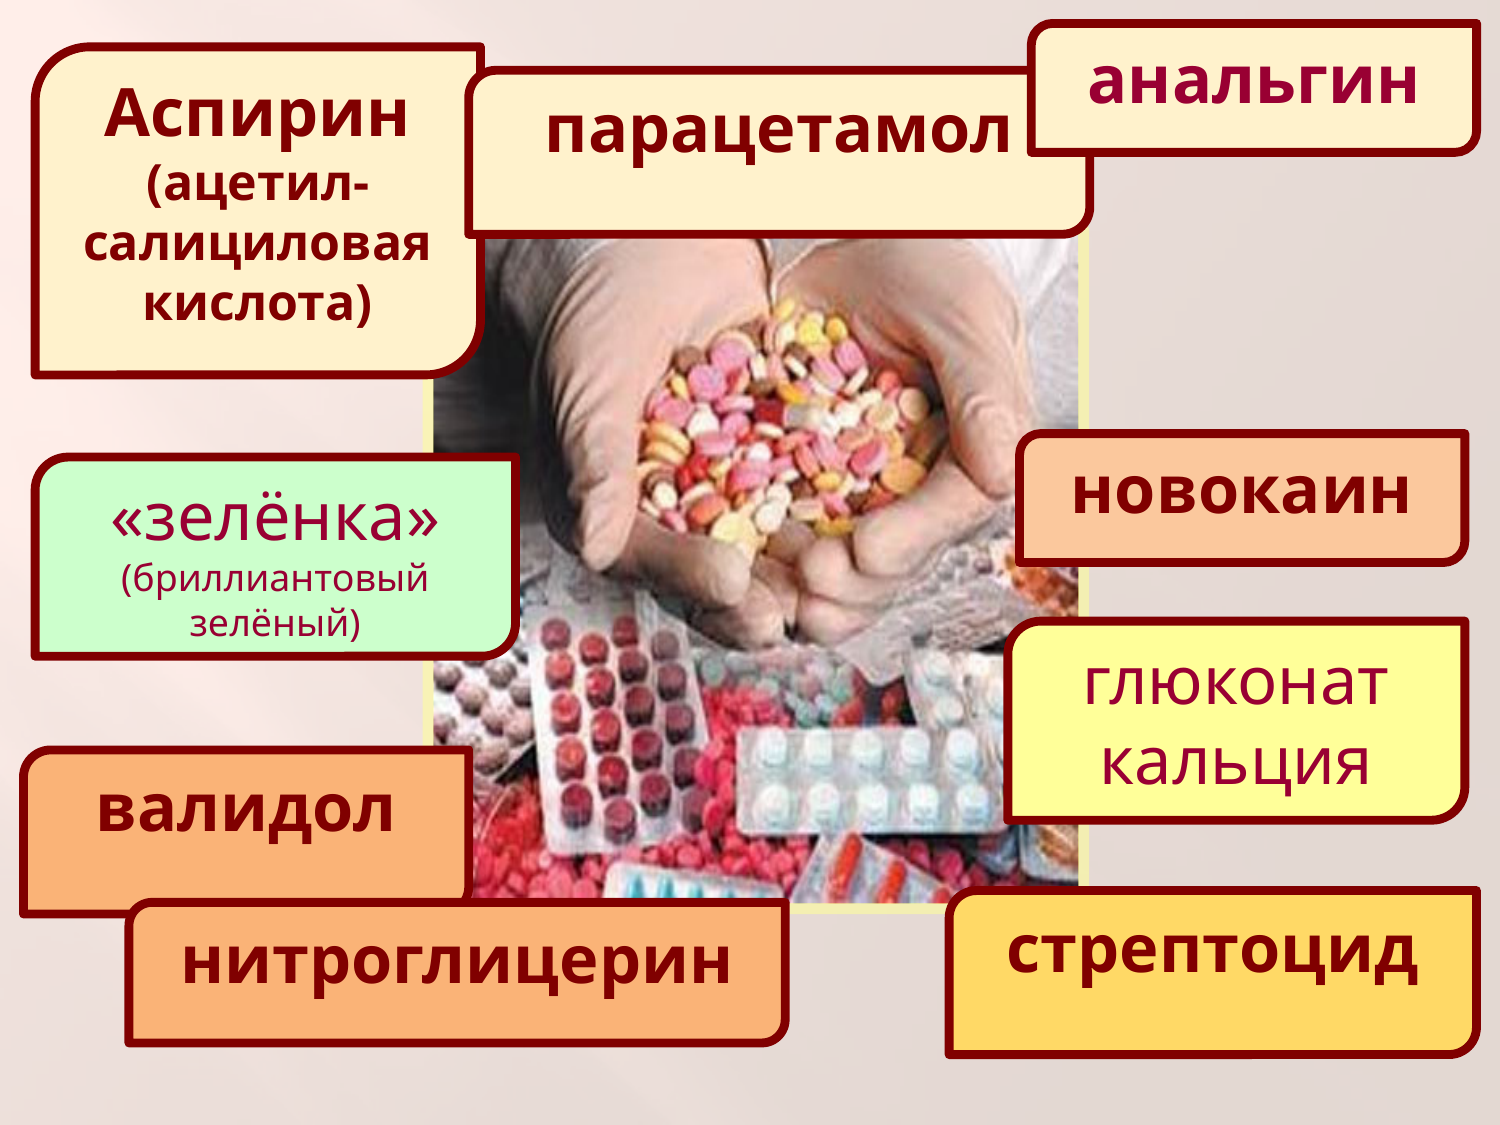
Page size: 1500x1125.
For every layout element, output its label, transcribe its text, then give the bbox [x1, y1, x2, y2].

text_box валидол [21, 748, 424, 916]
text_box парацетамол [467, 68, 1092, 225]
text_box анальгин [1029, 21, 1479, 154]
text_box новокаин [1089, 432, 1467, 565]
text_box Аспирин (ацетил- салициловая кислота) [33, 45, 483, 377]
text_box «зелёнка» (бриллиантовый зелёный) [33, 455, 424, 658]
text_box нитроглицерин [127, 900, 787, 1045]
text_box стрептоцид [947, 888, 1479, 1057]
picture [433, 233, 1079, 904]
text_box глюконат кальция [1089, 619, 1467, 822]
